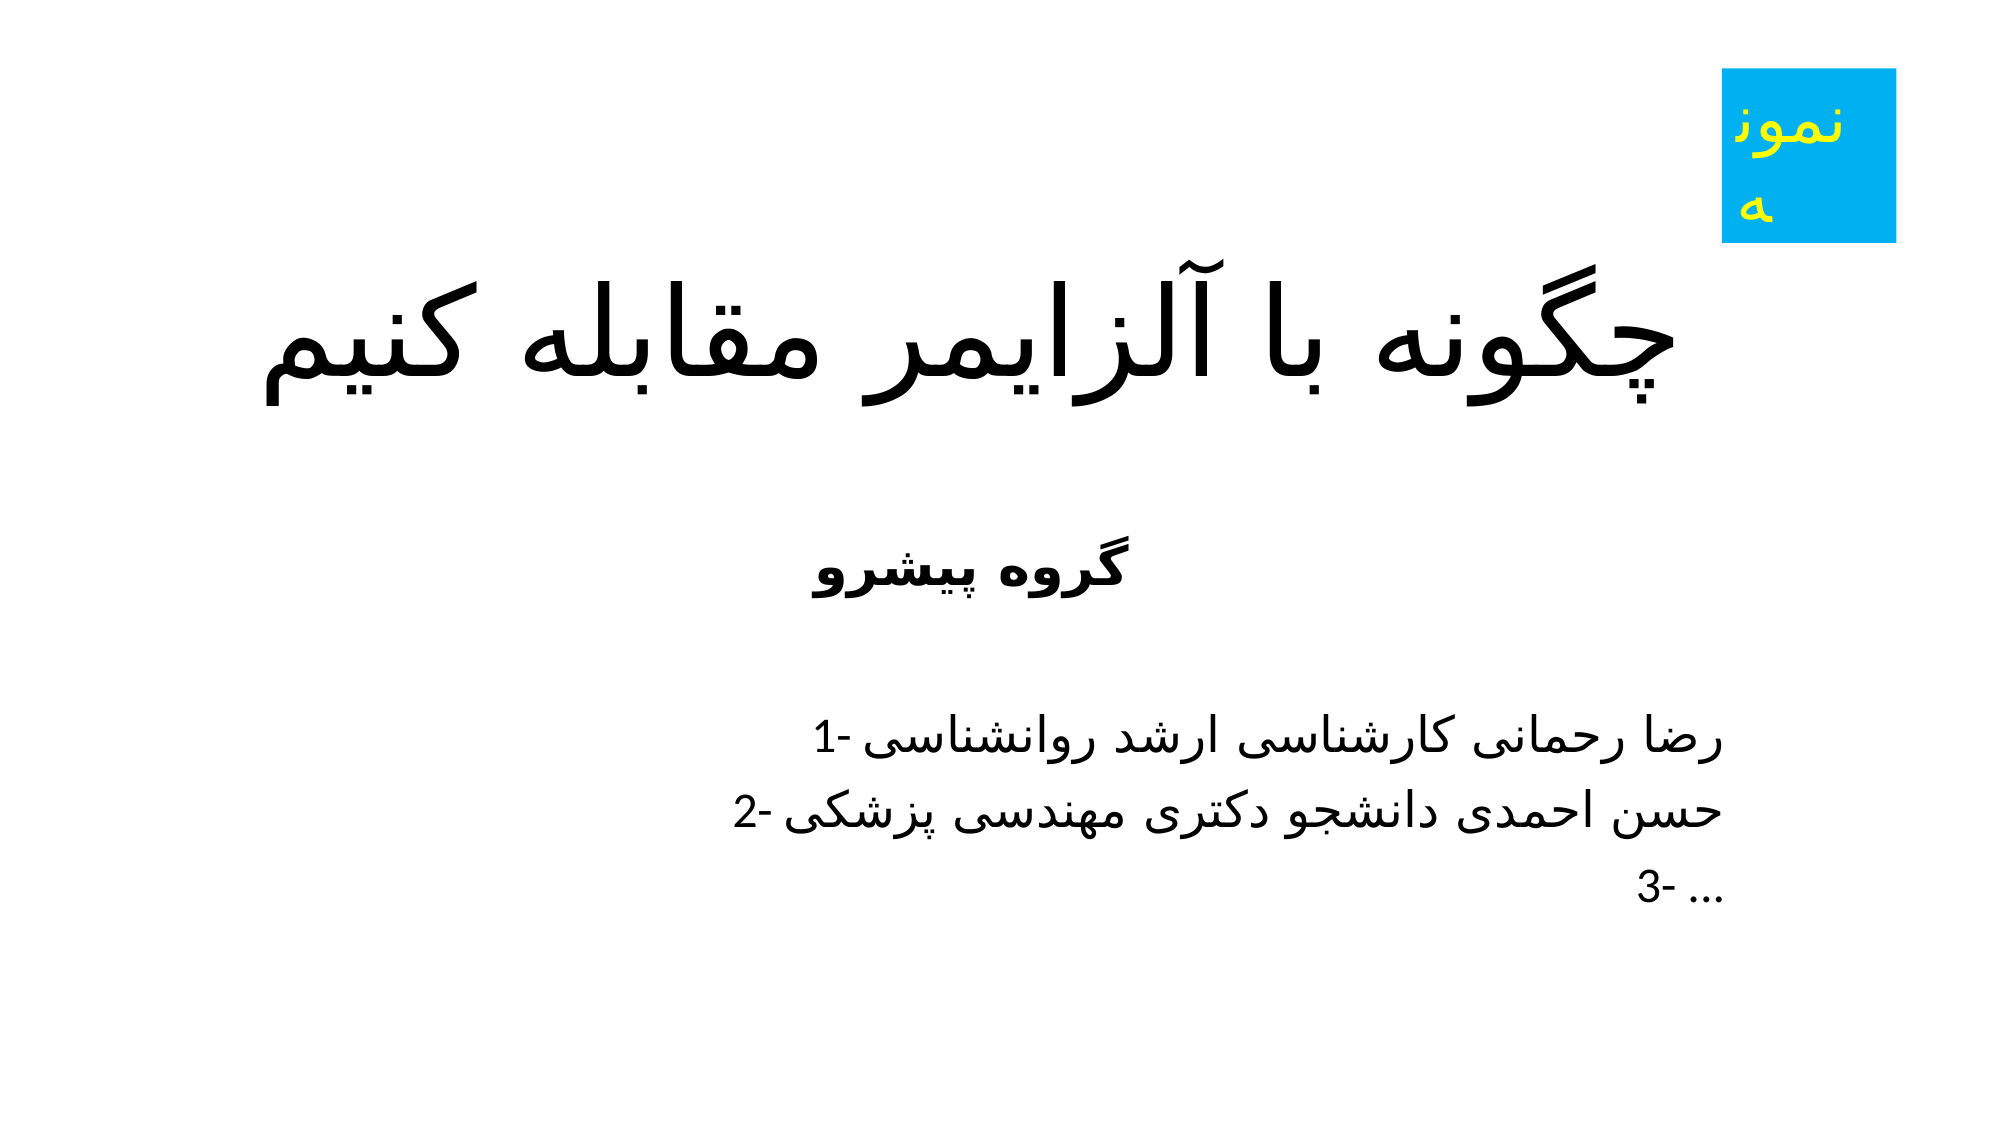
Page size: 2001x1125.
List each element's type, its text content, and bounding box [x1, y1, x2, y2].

subtitle 1- رضا رحمانی کارشناسی ارشد روانشناسی 2- حسن احمدی دانشجو دکتری مهندسی پزشکی 3- ... [240, 701, 1740, 974]
title چگونه با آلزایمر مقابله کنیم گروه پیشرو [221, 213, 1722, 605]
text_box نمونه [1721, 68, 1897, 243]
